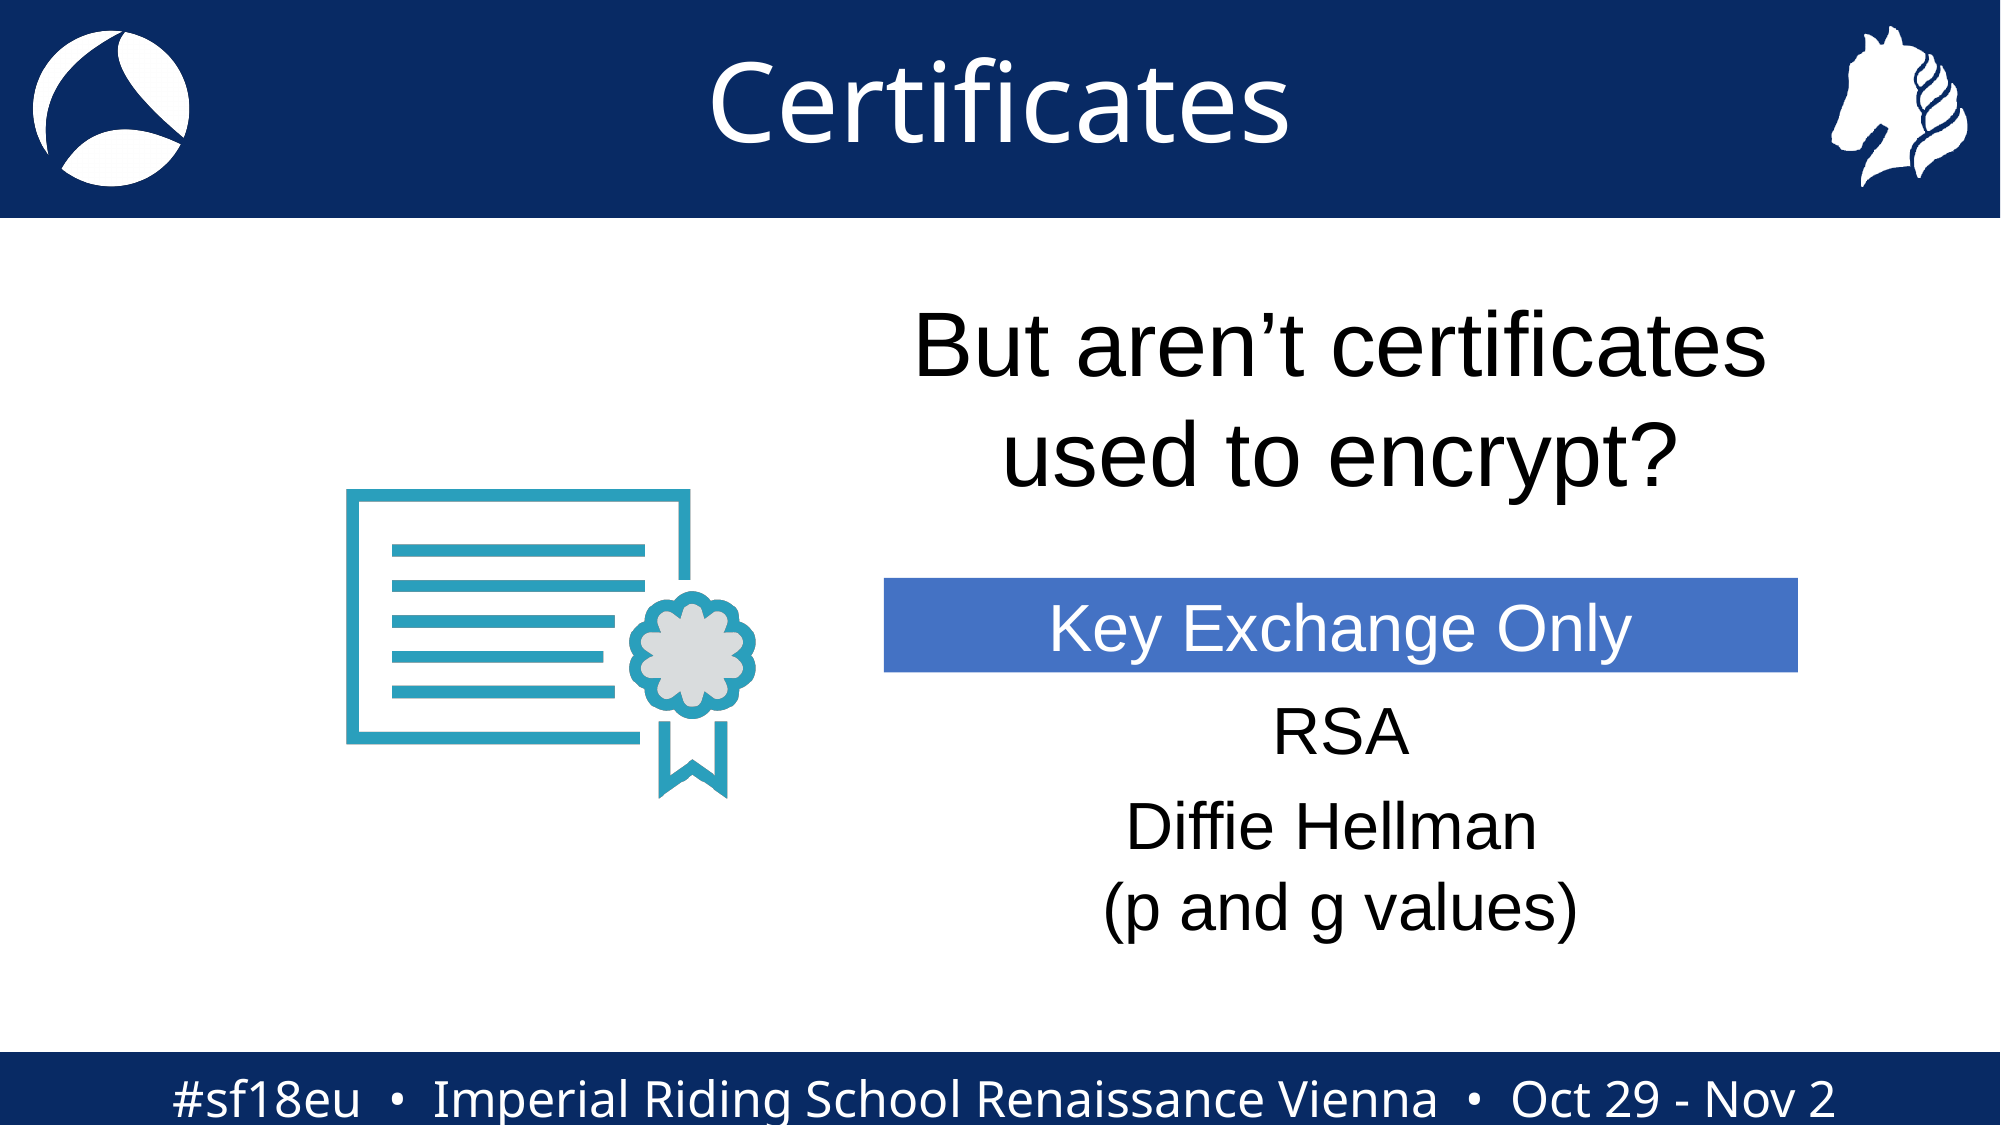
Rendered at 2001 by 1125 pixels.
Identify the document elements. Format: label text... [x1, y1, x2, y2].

title Certificates [251, 0, 1749, 214]
text_box RSA [883, 680, 1798, 775]
text_box But aren’t certificates used to encrypt? [883, 277, 1798, 512]
picture [339, 482, 763, 807]
text_box Key Exchange Only [883, 577, 1798, 673]
picture [32, 30, 190, 187]
picture [1814, 11, 1985, 202]
text_box Diffie Hellman (p and g values) [883, 775, 1798, 951]
